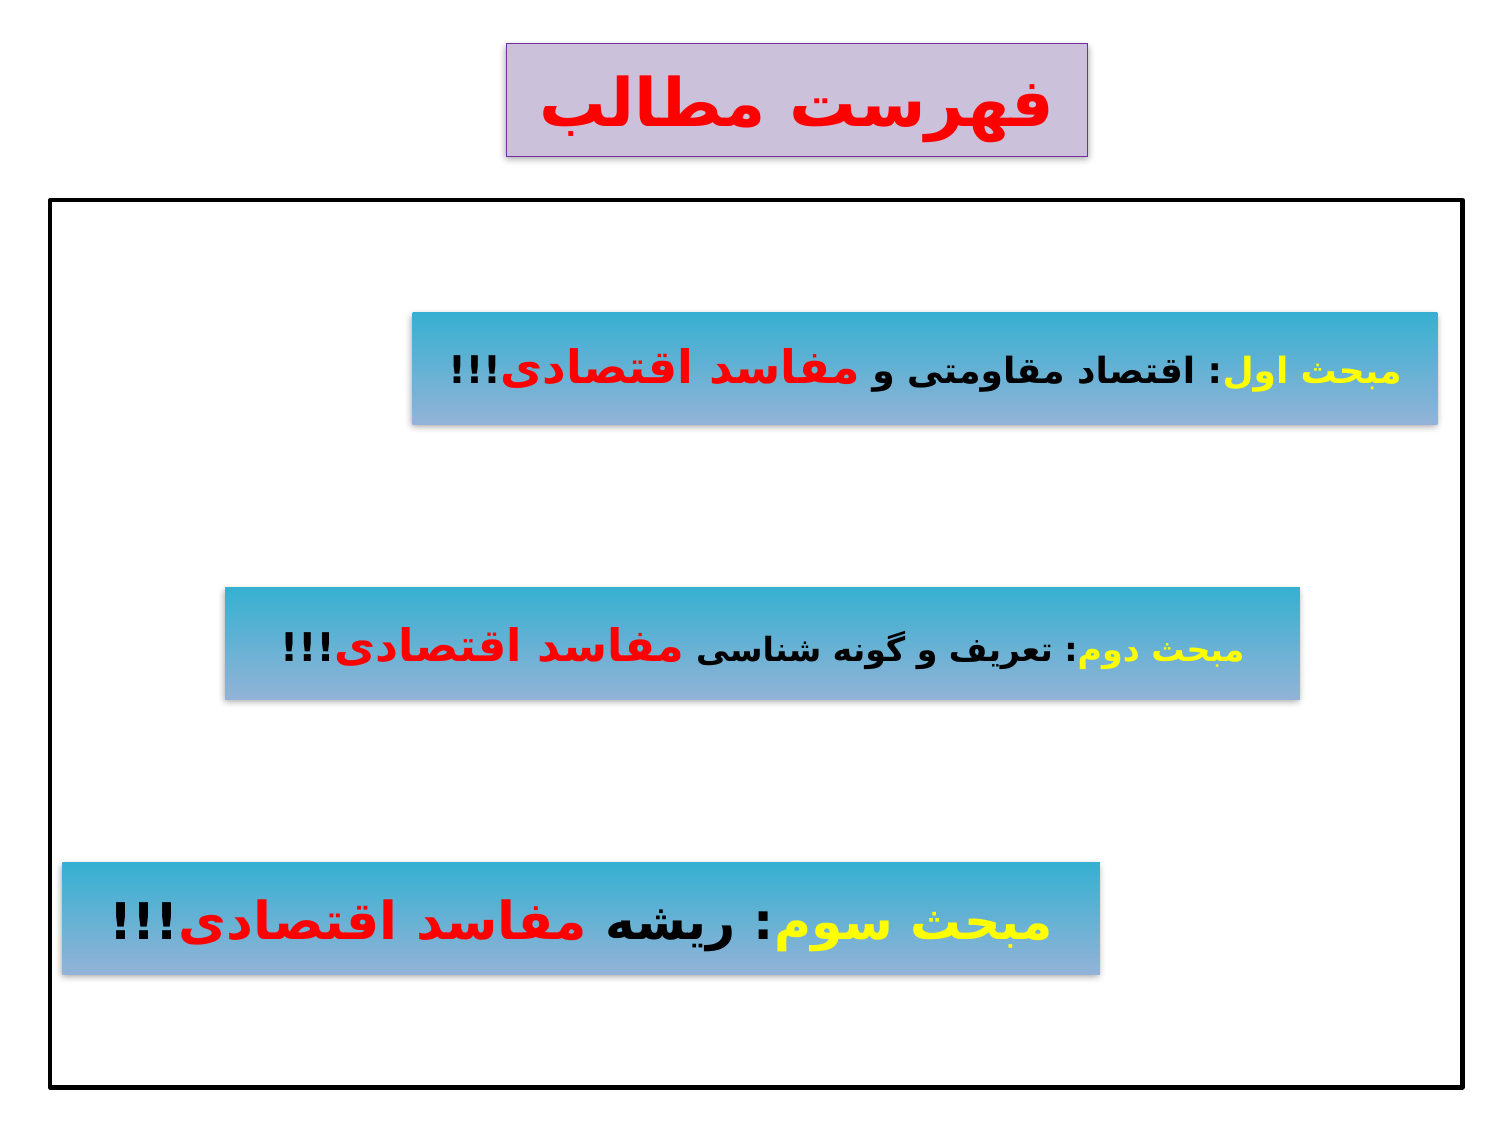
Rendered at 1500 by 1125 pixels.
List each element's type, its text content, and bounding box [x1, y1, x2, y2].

title فهرست مطالب [506, 43, 1088, 157]
text_box مبحث دوم: تعریف و گونه شناسی مفاسد اقتصادی!!! [225, 587, 1300, 700]
subtitle [48, 198, 1465, 1090]
text_box مبحث اول: اقتصاد مقاومتی و مفاسد اقتصادی!!! [412, 312, 1438, 425]
text_box مبحث سوم: ریشه مفاسد اقتصادی!!! [62, 862, 1100, 975]
